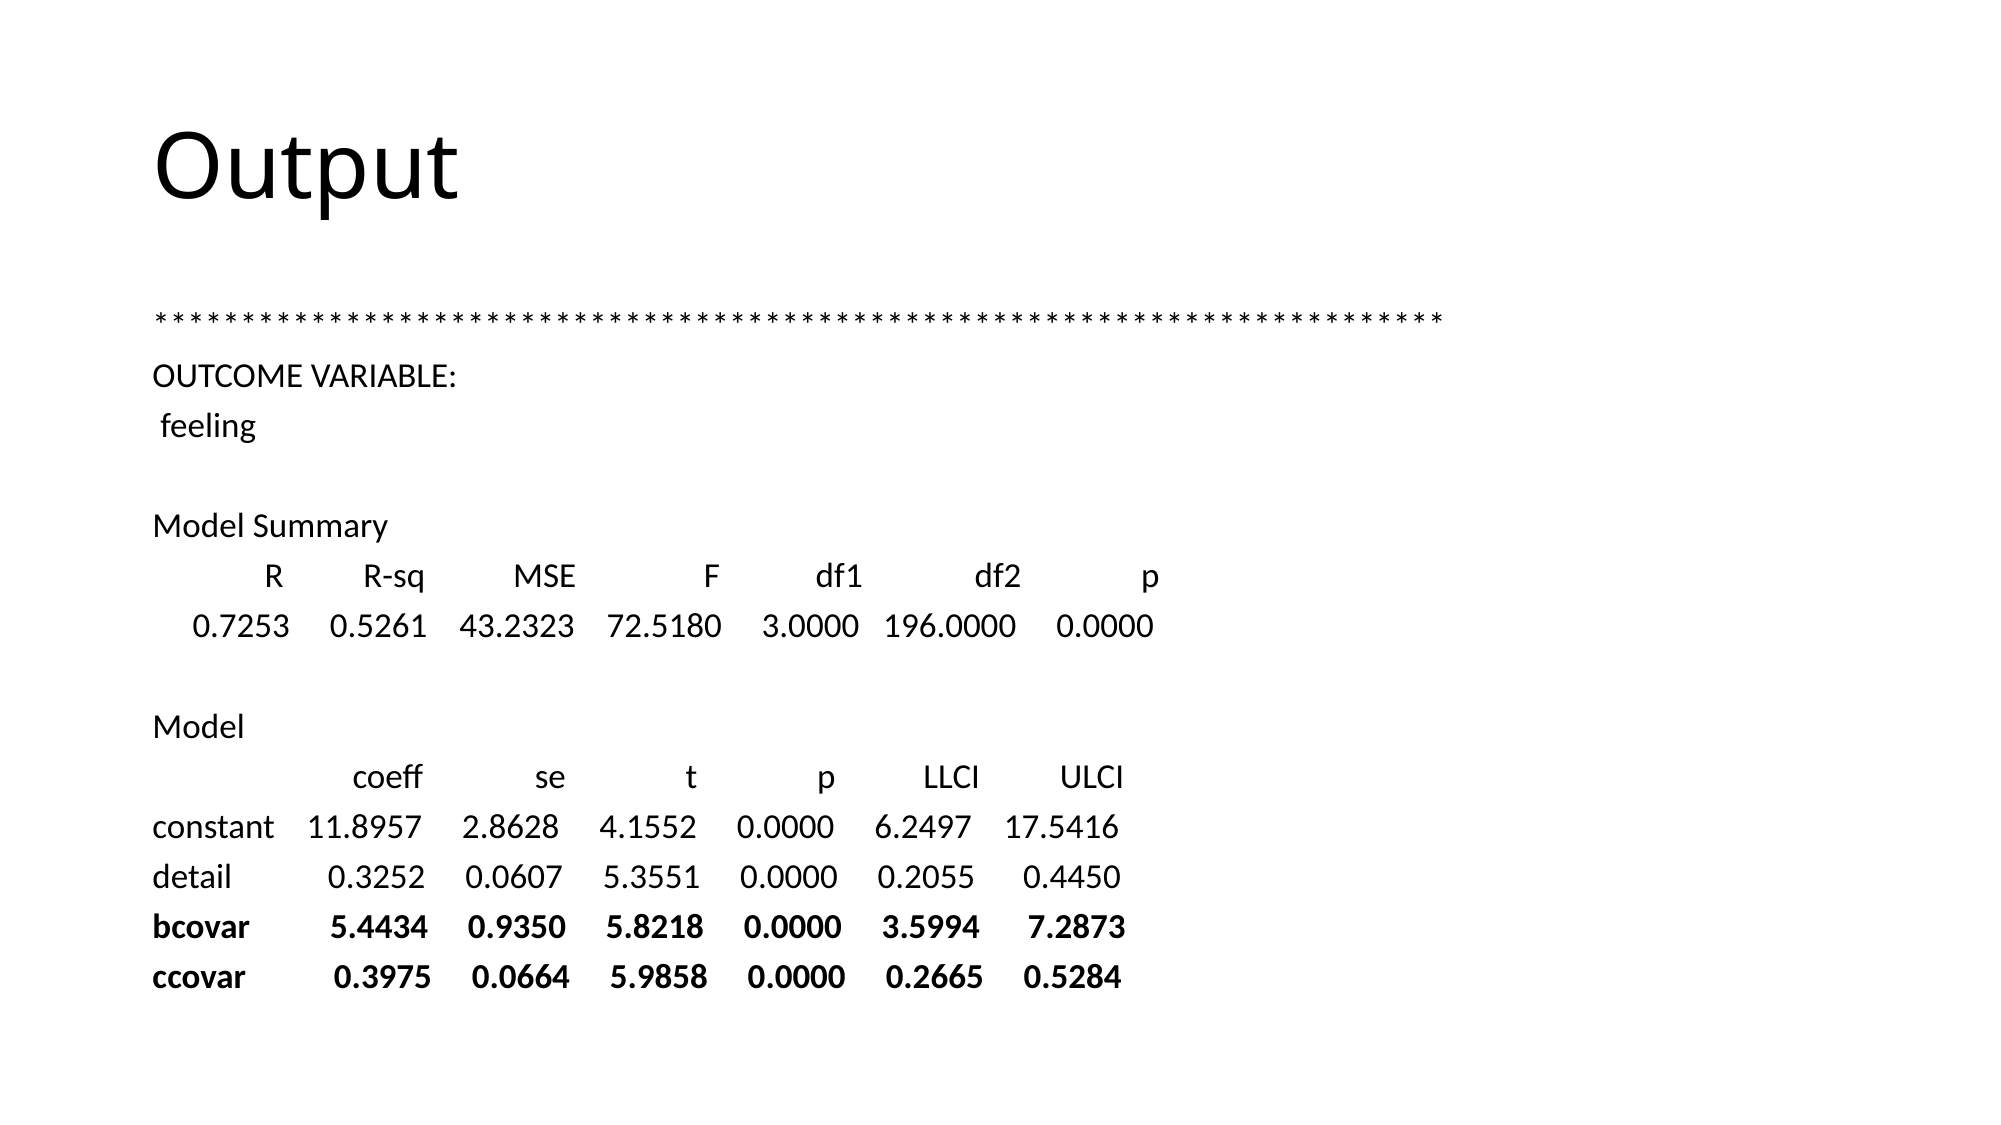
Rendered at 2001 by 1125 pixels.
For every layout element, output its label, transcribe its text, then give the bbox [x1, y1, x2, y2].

title Output [137, 59, 1863, 278]
list ************************************************************************** OUTCOME VARIABLE: feeling Model Summary R R-sq MSE F df1 df2 p 0.7253 0.5261 43.2323 72.5180 3.0000 196.0000 0.0000 Model coeff se t p LLCI ULCI constant 11.8957 2.8628 4.1552 0.0000 6.2497 17.5416 detail 0.3252 0.0607 5.3551 0.0000 0.2055 0.4450 bcovar 5.4434 0.9350 5.8218 0.0000 3.5994 7.2873 ccovar 0.3975 0.0664 5.9858 0.0000 0.2665 0.5284 [137, 299, 1863, 1014]
